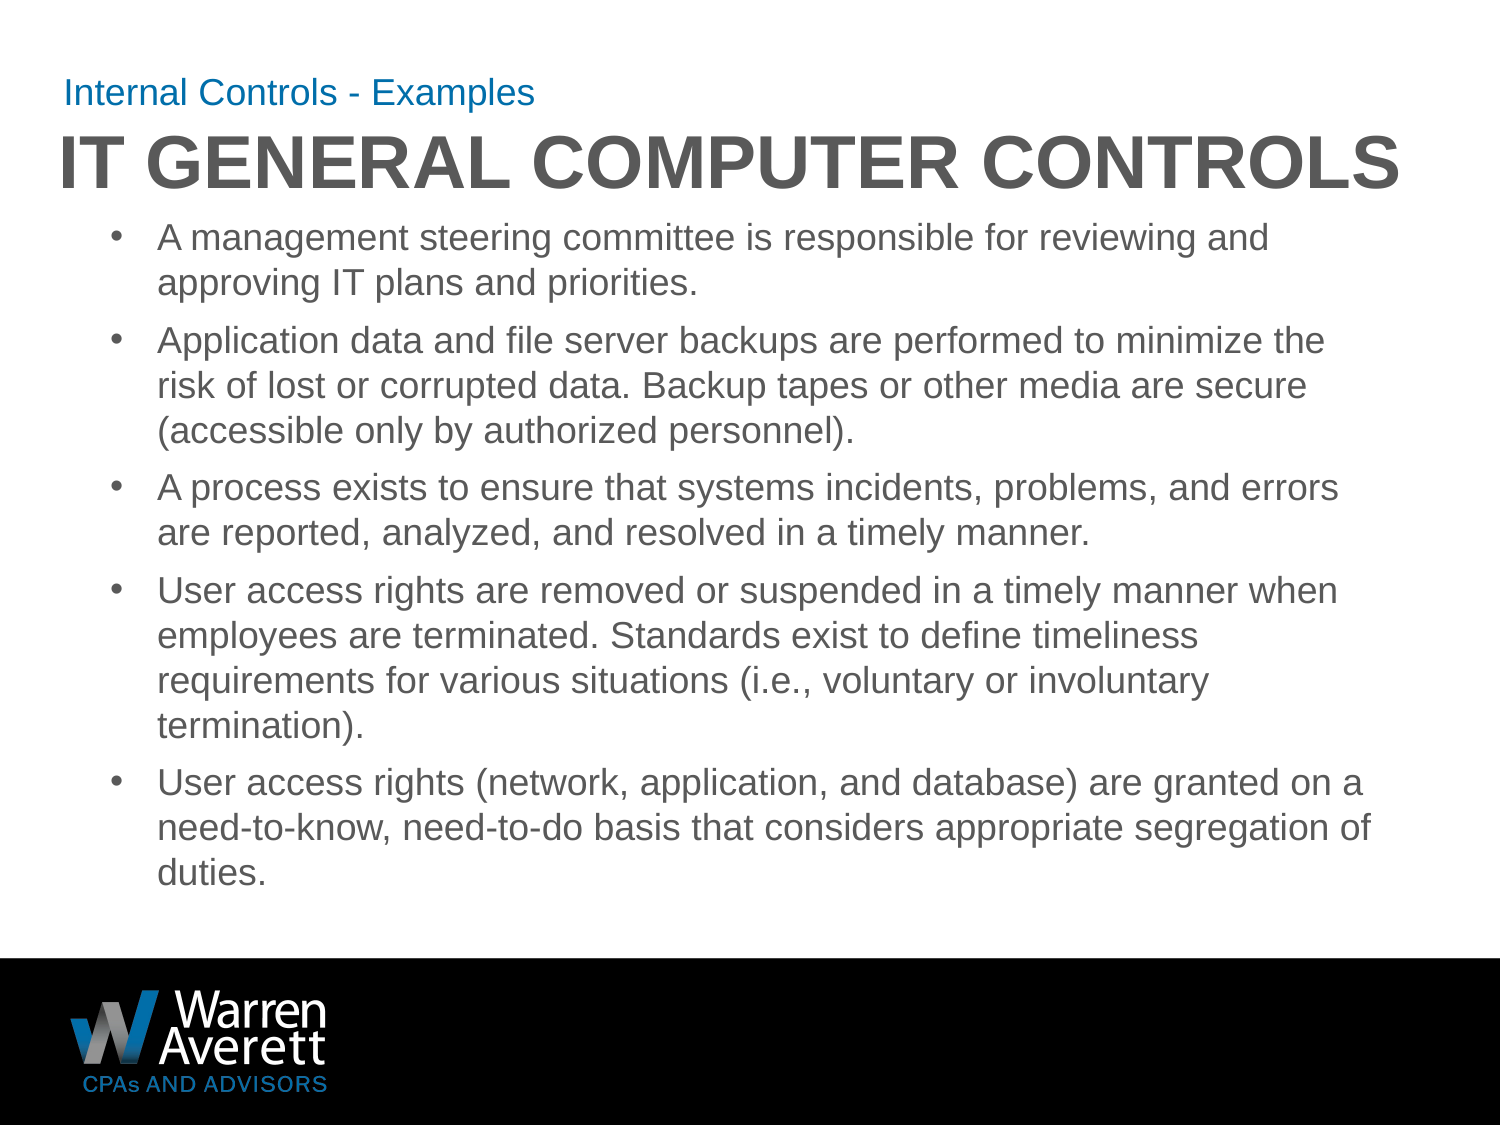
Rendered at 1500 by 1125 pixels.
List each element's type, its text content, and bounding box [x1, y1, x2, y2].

picture [0, 0, 1500, 1125]
list Internal Controls - Examples [48, 61, 615, 106]
title IT General computer controls [43, 106, 1458, 231]
list A management steering committee is responsible for reviewing and approving IT plans and priorities. Application data and file server backups are performed to minimize the risk of lost or corrupted data. Backup tapes or other media are secure (accessible only by authorized personnel). A process exists to ensure that systems incidents, problems, and errors are reported, analyzed, and resolved in a timely manner. User access rights are removed or suspended in a timely manner when employees are terminated. Standards exist to define timeliness requirements for various situations (i.e., voluntary or involuntary termination). User access rights (network, application, and database) are granted on a need-to-know, need-to-do basis that considers appropriate segregation of duties. [95, 231, 1409, 953]
